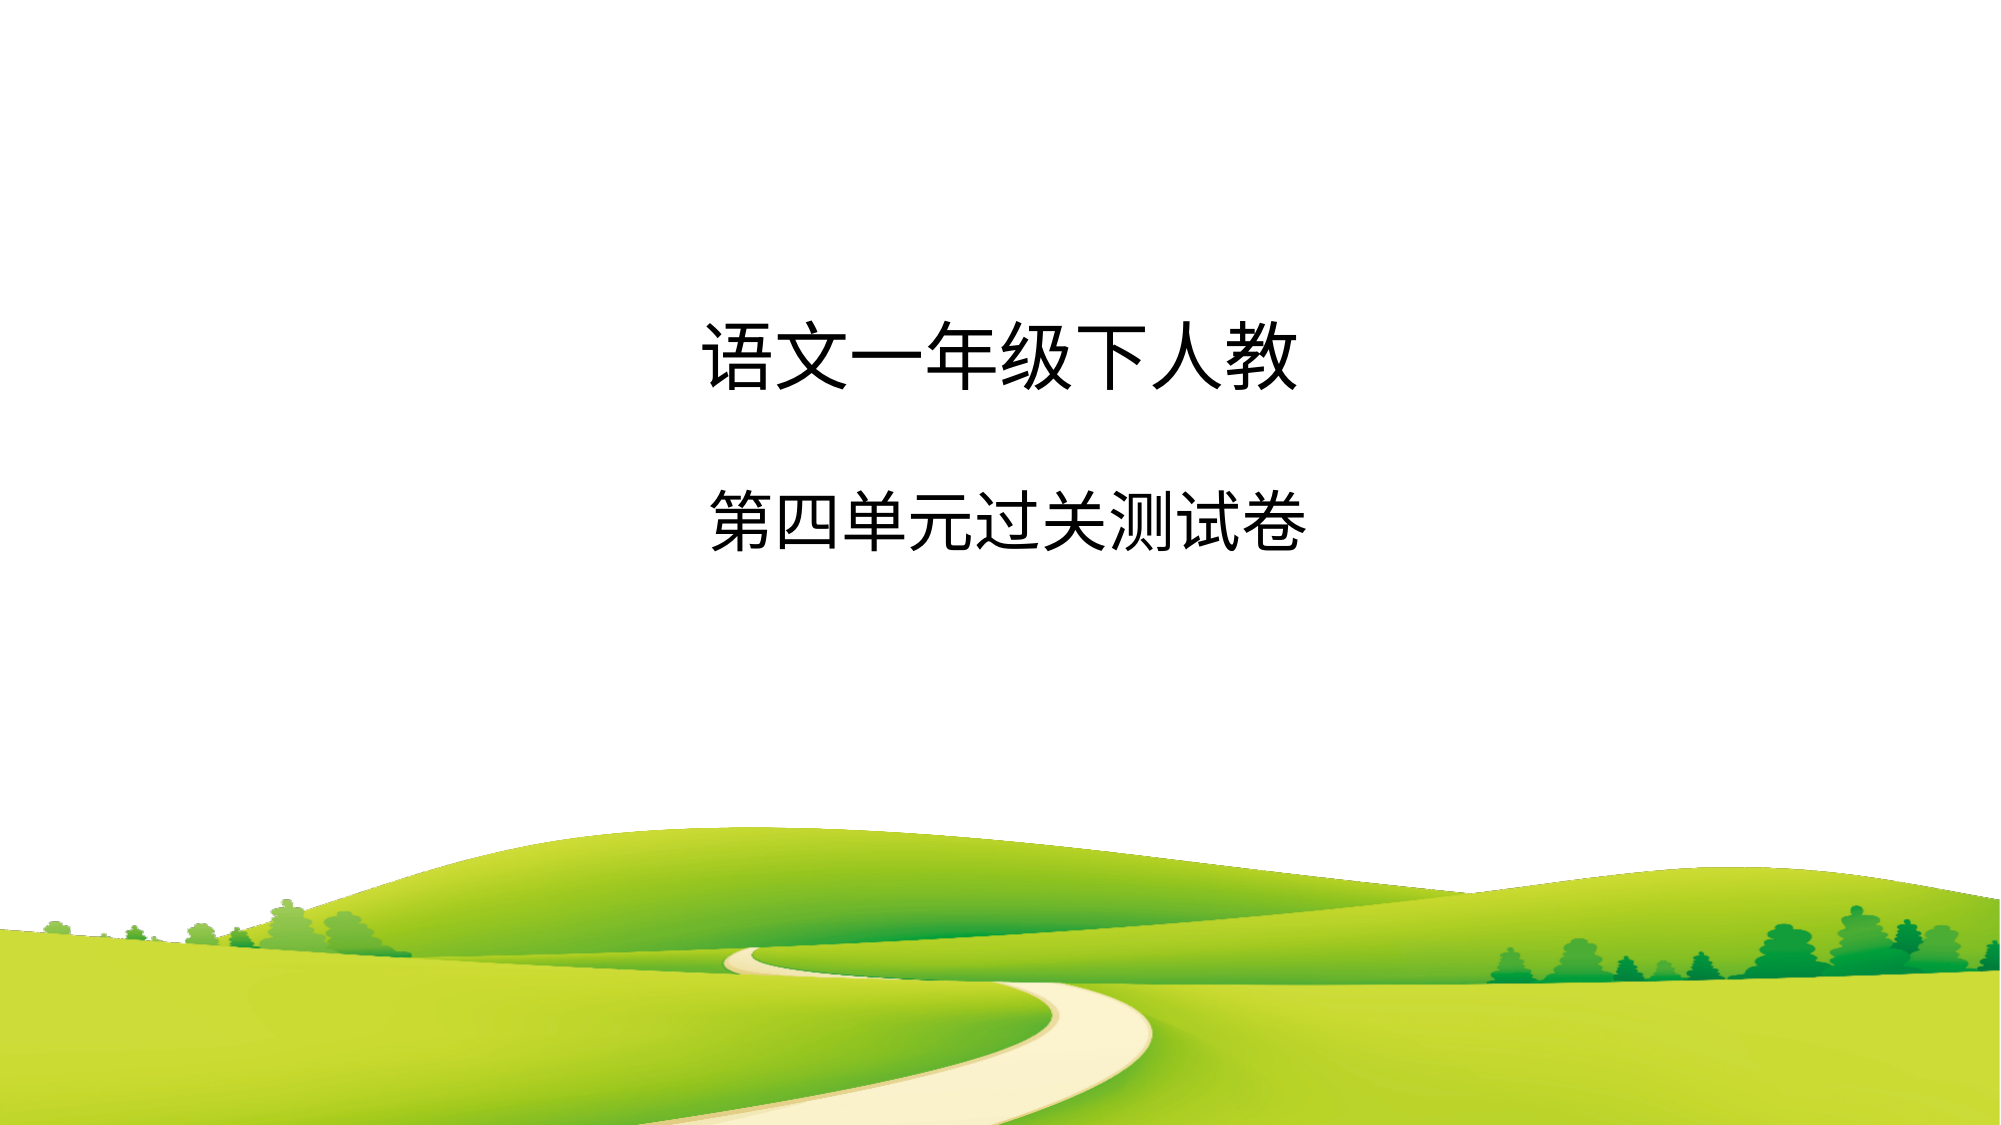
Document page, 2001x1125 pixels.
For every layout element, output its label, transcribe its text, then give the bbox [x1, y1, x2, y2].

picture [0, 822, 2000, 1125]
text_box 第四单元过关测试卷 [523, 472, 1493, 567]
text_box 语文一年级下人教 [509, 302, 1490, 408]
